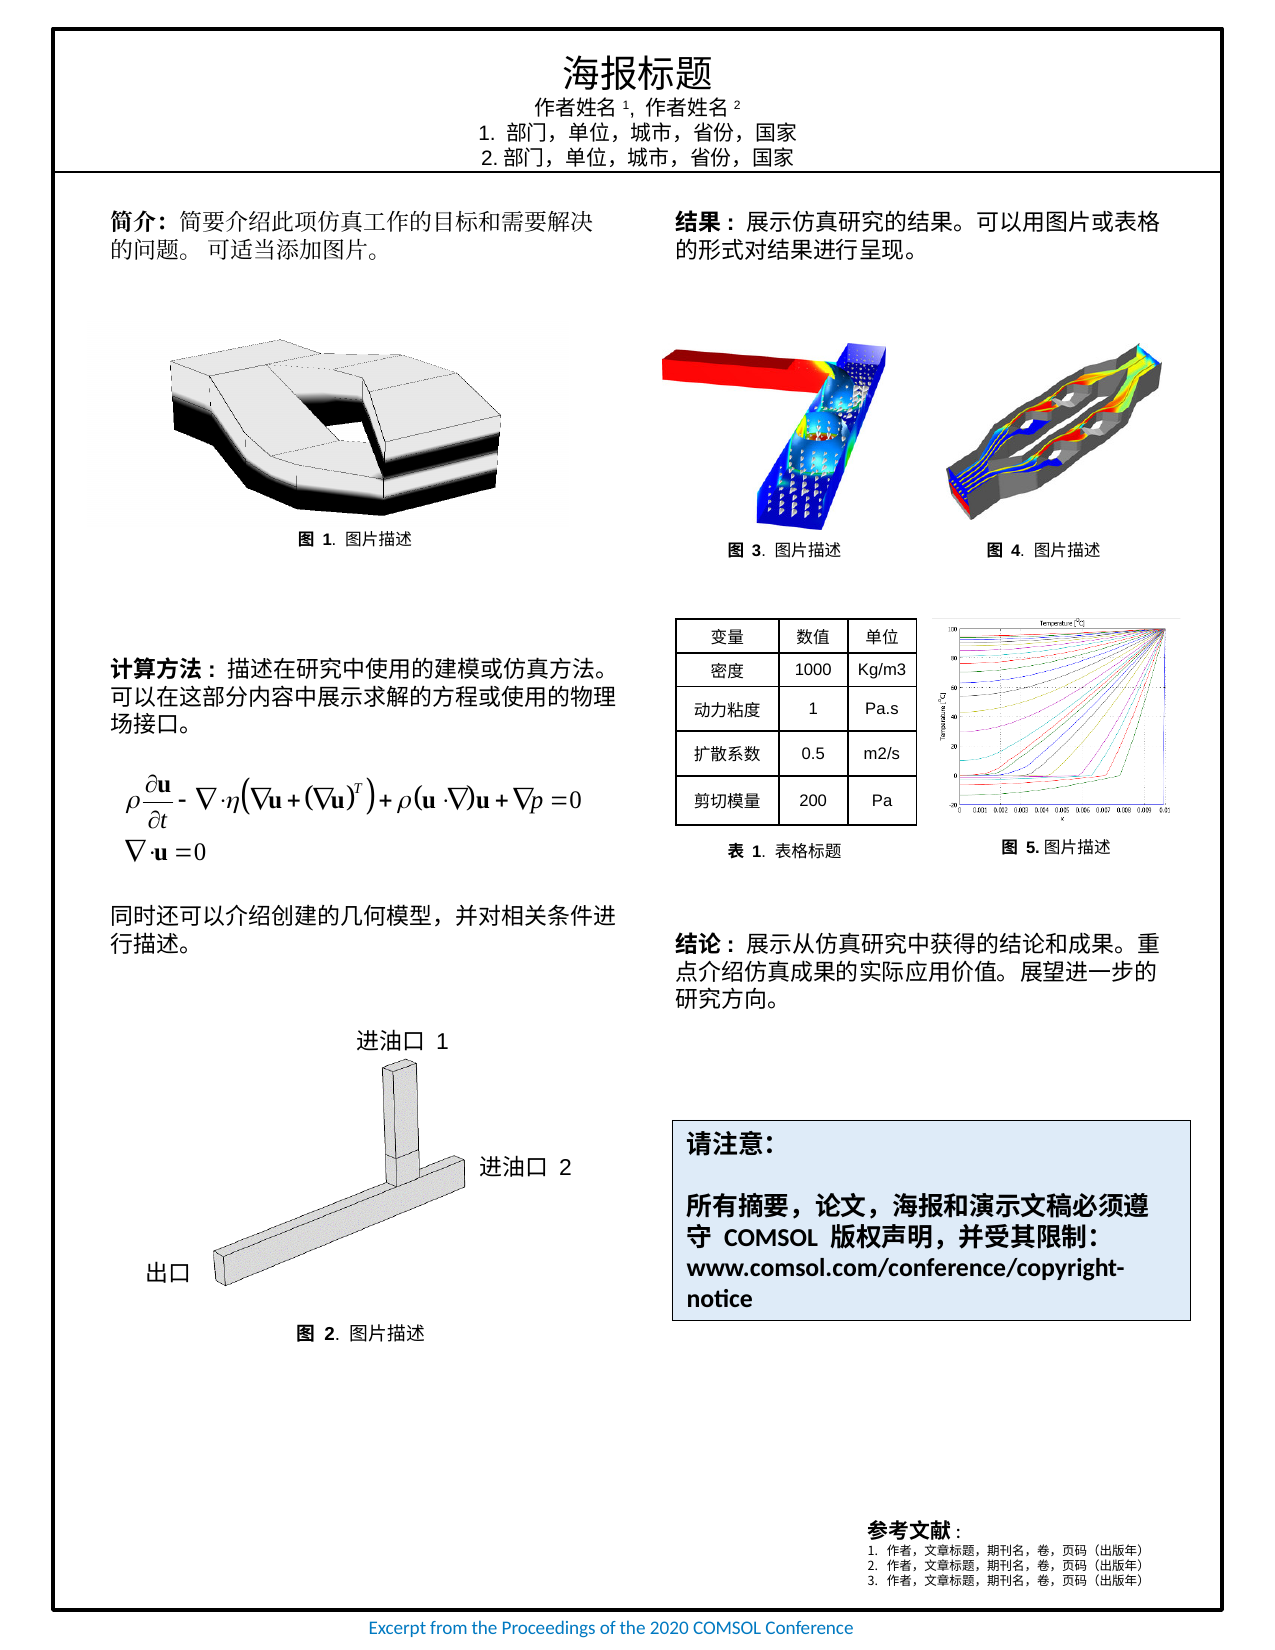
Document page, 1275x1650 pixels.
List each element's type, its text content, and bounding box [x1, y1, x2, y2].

picture [661, 343, 887, 530]
picture [946, 343, 1162, 520]
picture [87, 320, 569, 527]
text_box [51, 27, 1224, 1612]
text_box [121, 767, 587, 872]
text_box Excerpt from the Proceedings of the 2020 COMSOL Conference [208, 1608, 1014, 1646]
picture [155, 1028, 523, 1305]
picture [931, 618, 1181, 826]
text_box 请注意： 所有摘要，论文，海报和演示文稿必须遵守 COMSOL 版权声明，并受其限制： www.comsol.com/conference/copyright-notice [671, 1119, 1191, 1321]
